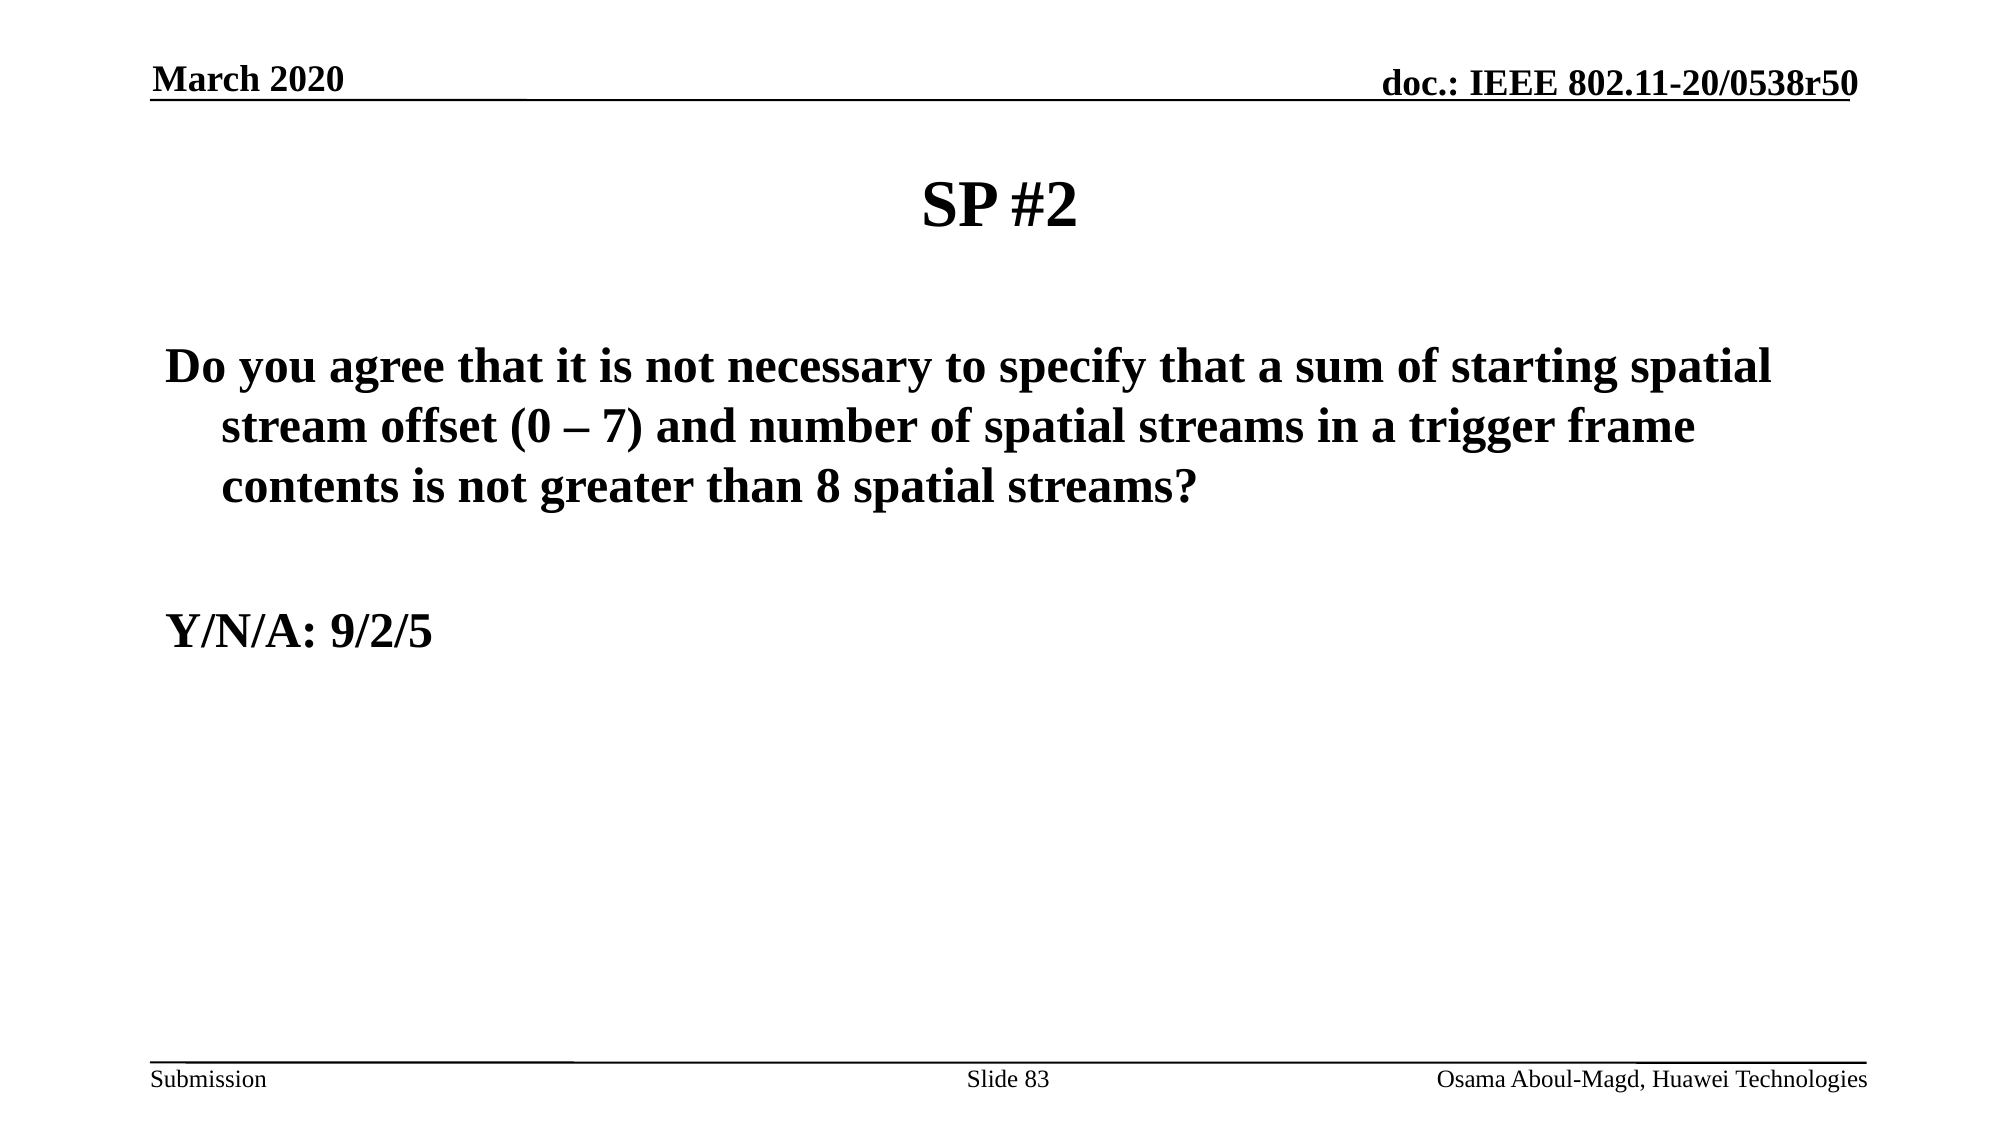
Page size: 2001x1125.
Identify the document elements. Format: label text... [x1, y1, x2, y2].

slide_number Slide 83 [950, 1061, 1067, 1123]
list Do you agree that it is not necessary to specify that a sum of starting spatial stream offset (0 – 7) and number of spatial streams in a trigger frame contents is not greater than 8 spatial streams? Y/N/A: 9/2/5 [149, 324, 1850, 1000]
title SP #2 [149, 112, 1850, 288]
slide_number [152, 54, 563, 100]
footer Osama Aboul-Magd, Huawei Technologies [1171, 1061, 1869, 1093]
